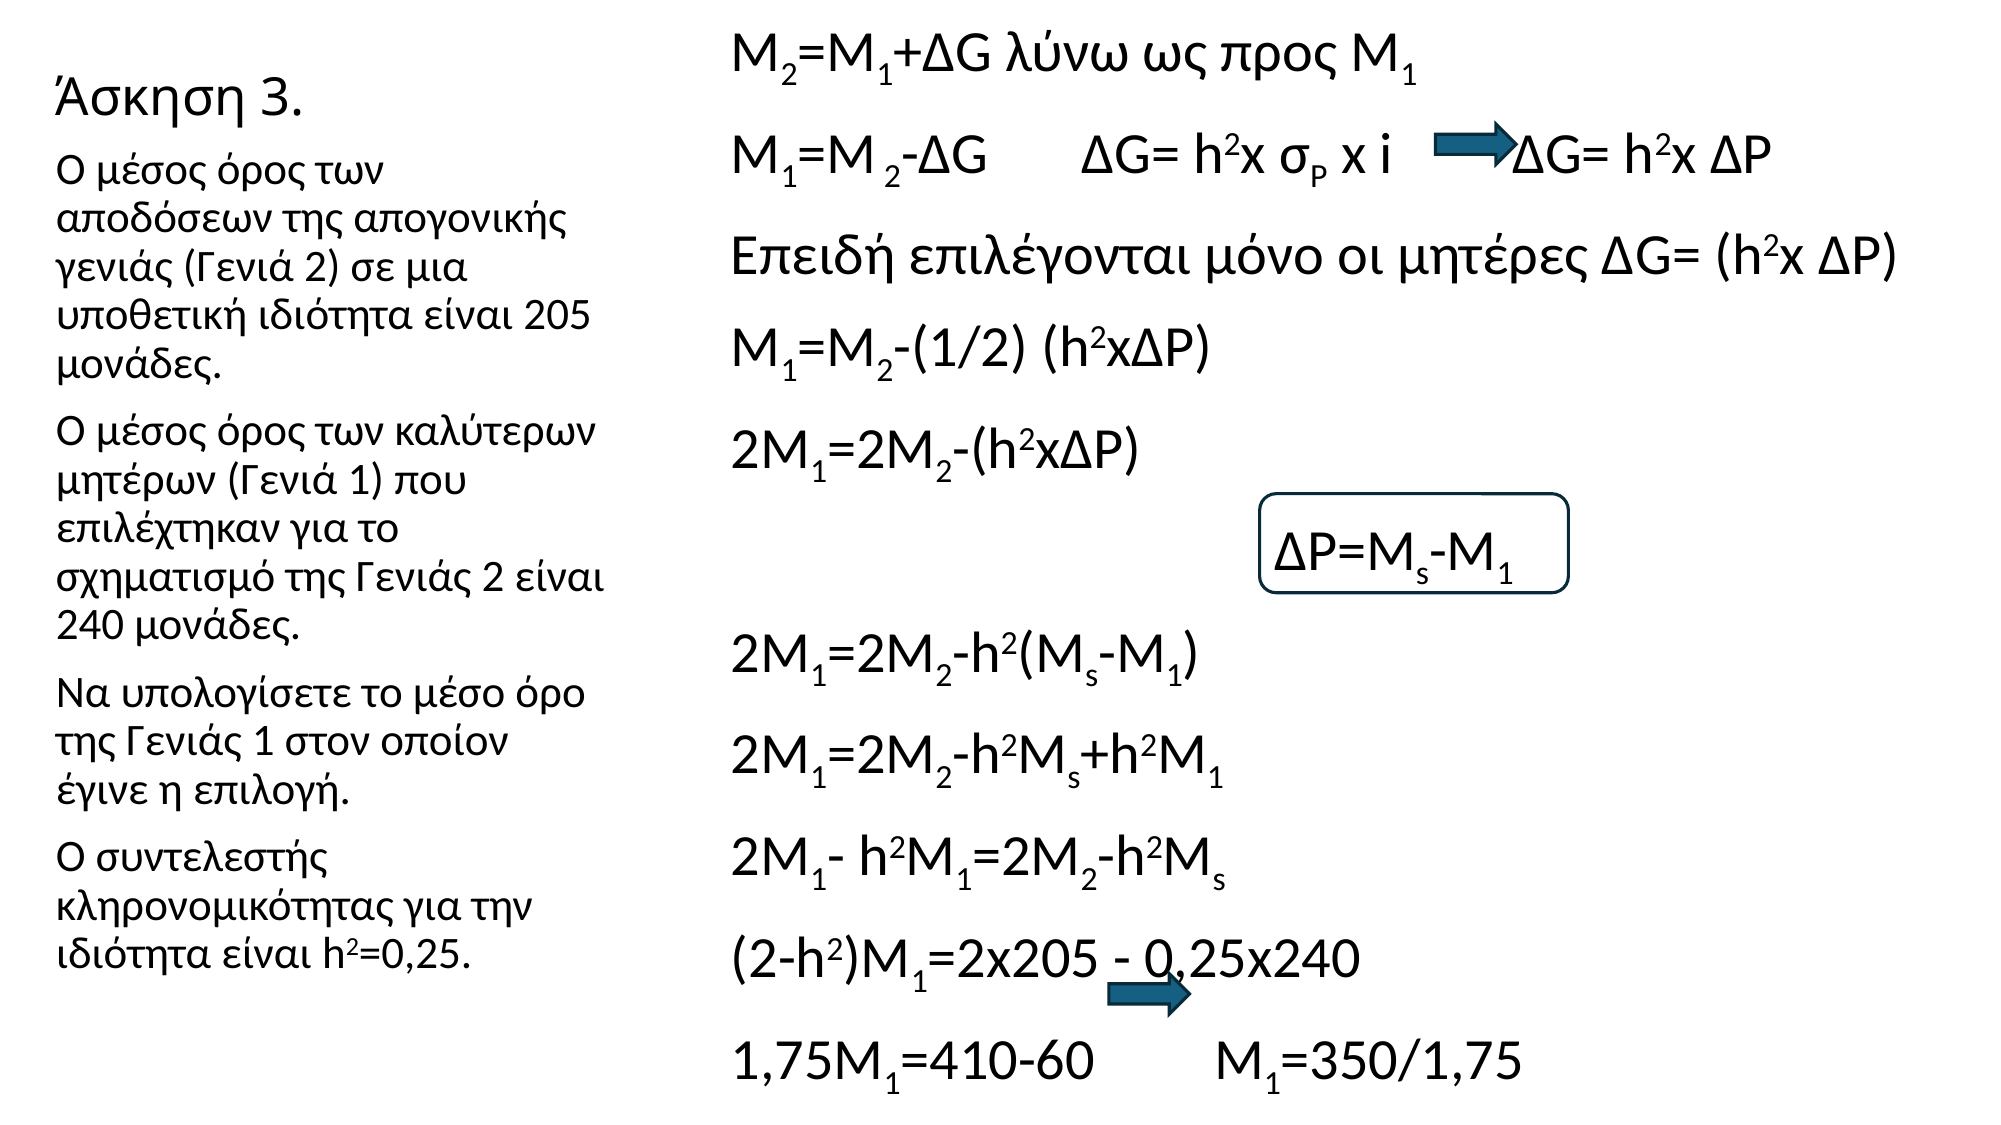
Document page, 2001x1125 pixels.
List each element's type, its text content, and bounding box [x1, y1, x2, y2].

text_box [1258, 492, 1570, 595]
text_box [1107, 969, 1192, 1018]
text_box [1433, 120, 1519, 169]
list Άσκηση 3. Ο μέσος όρος των αποδόσεων της απογονικής γενιάς (Γενιά 2) σε μια υποθετική ιδιότητα είναι 205 μονάδες. Ο μέσος όρος των καλύτερων μητέρων (Γενιά 1) που επιλέχτηκαν για το σχηματισμό της Γενιάς 2 είναι 240 μονάδες. Να υπολογίσετε το μέσο όρο της Γενιάς 1 στον οποίον έγινε η επιλογή. Ο συντελεστής κληρονομικότητας για την ιδιότητα είναι h2=0,25. [40, 62, 626, 994]
